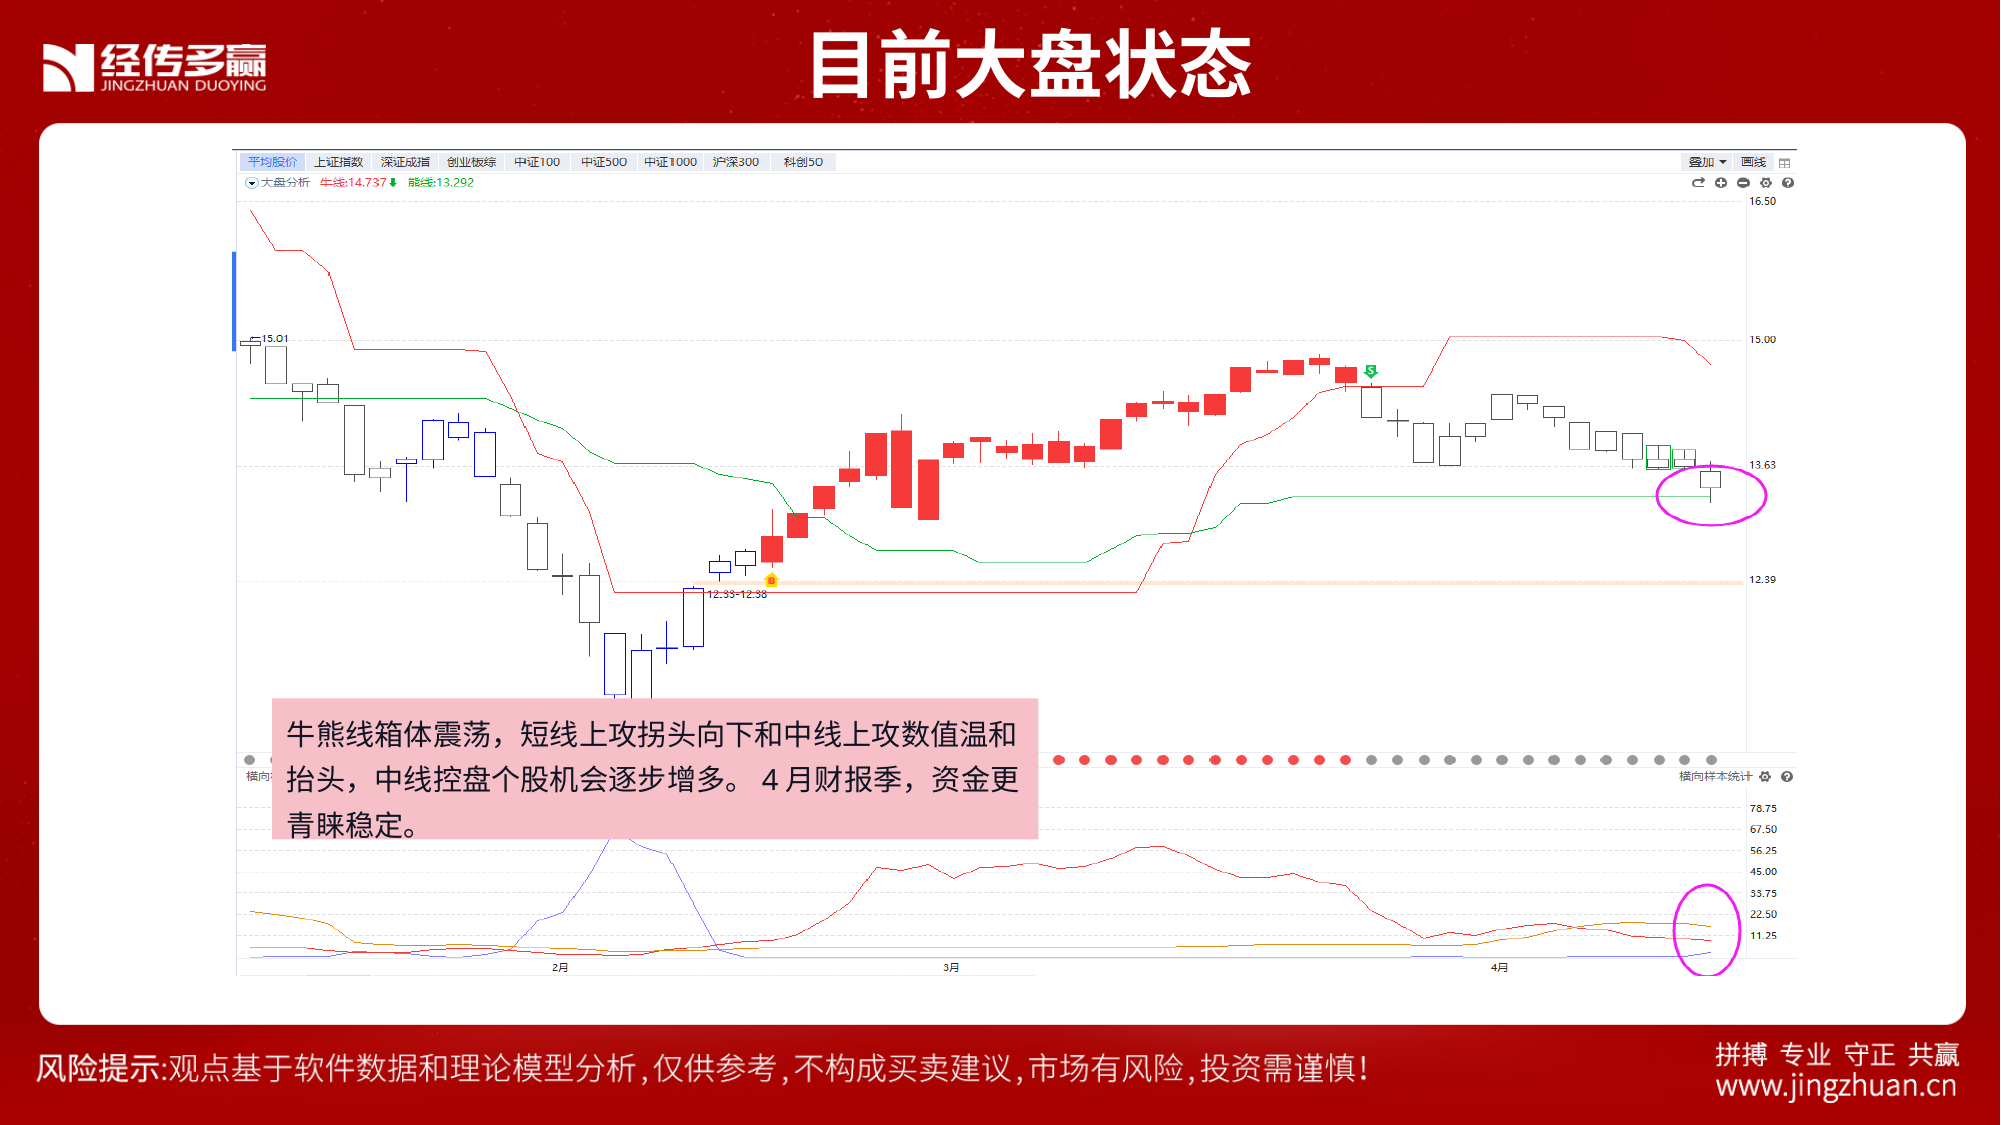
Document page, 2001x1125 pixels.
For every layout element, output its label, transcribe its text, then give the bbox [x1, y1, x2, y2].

picture [0, 0, 2000, 1125]
text_box 目前大盘状态 [651, 10, 1322, 115]
